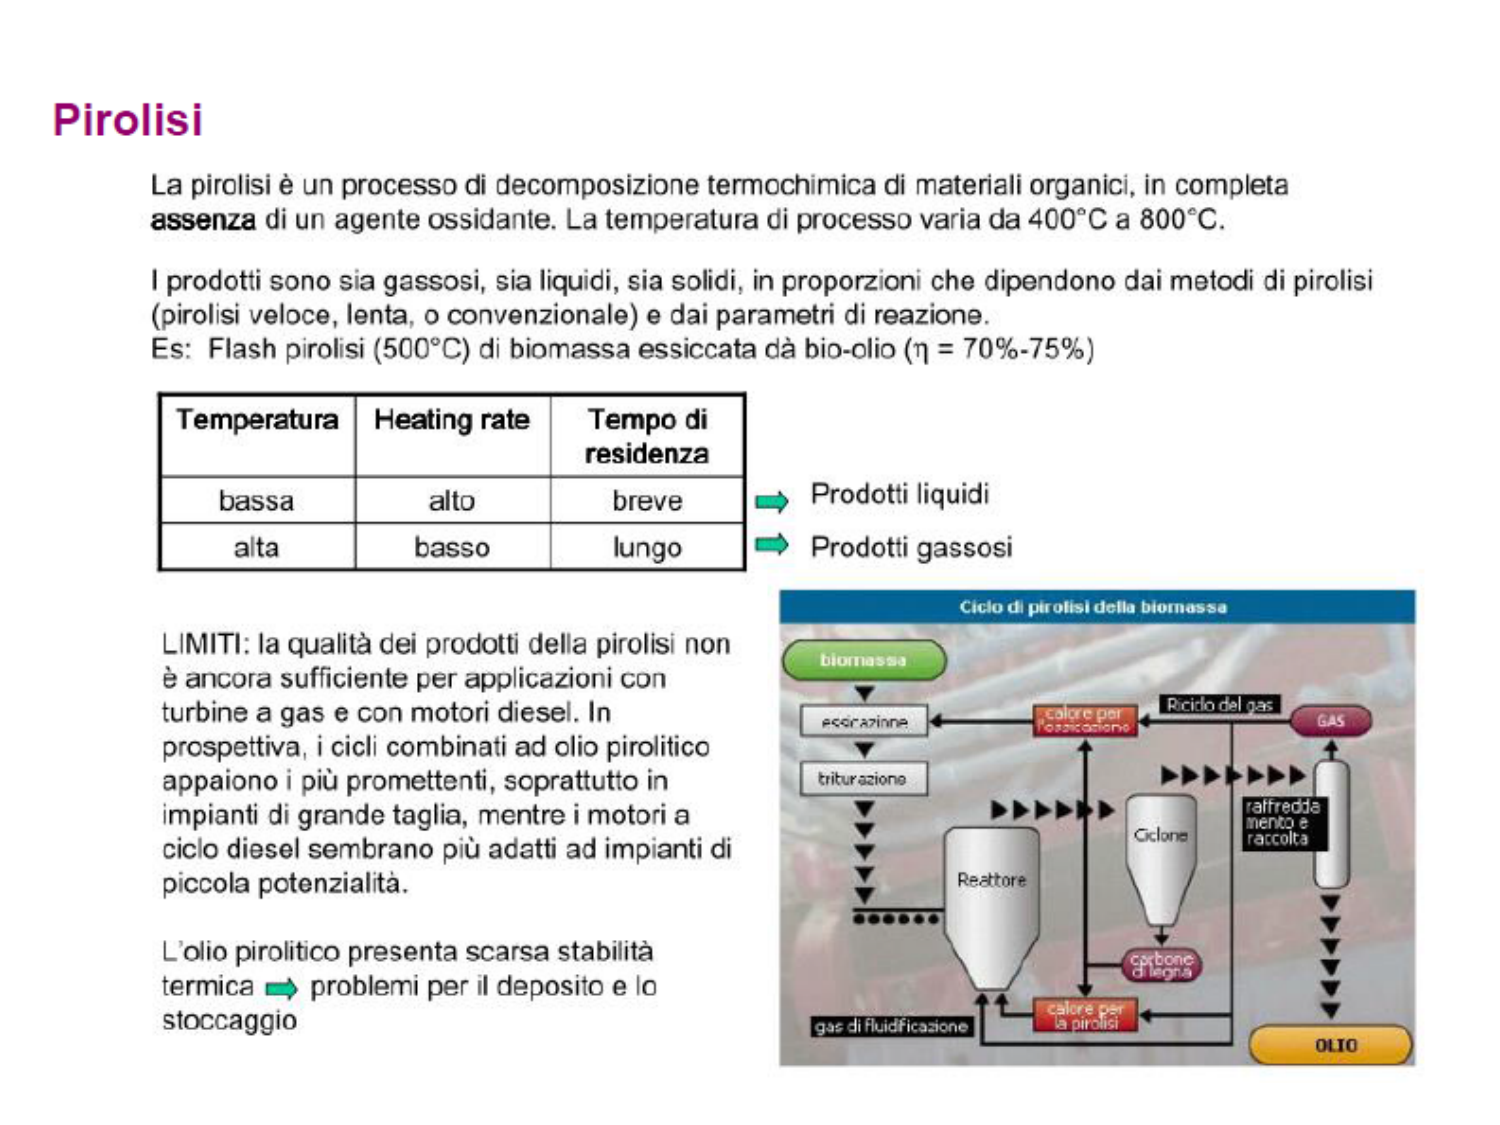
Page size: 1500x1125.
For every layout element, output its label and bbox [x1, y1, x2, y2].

picture [46, 98, 1436, 1083]
